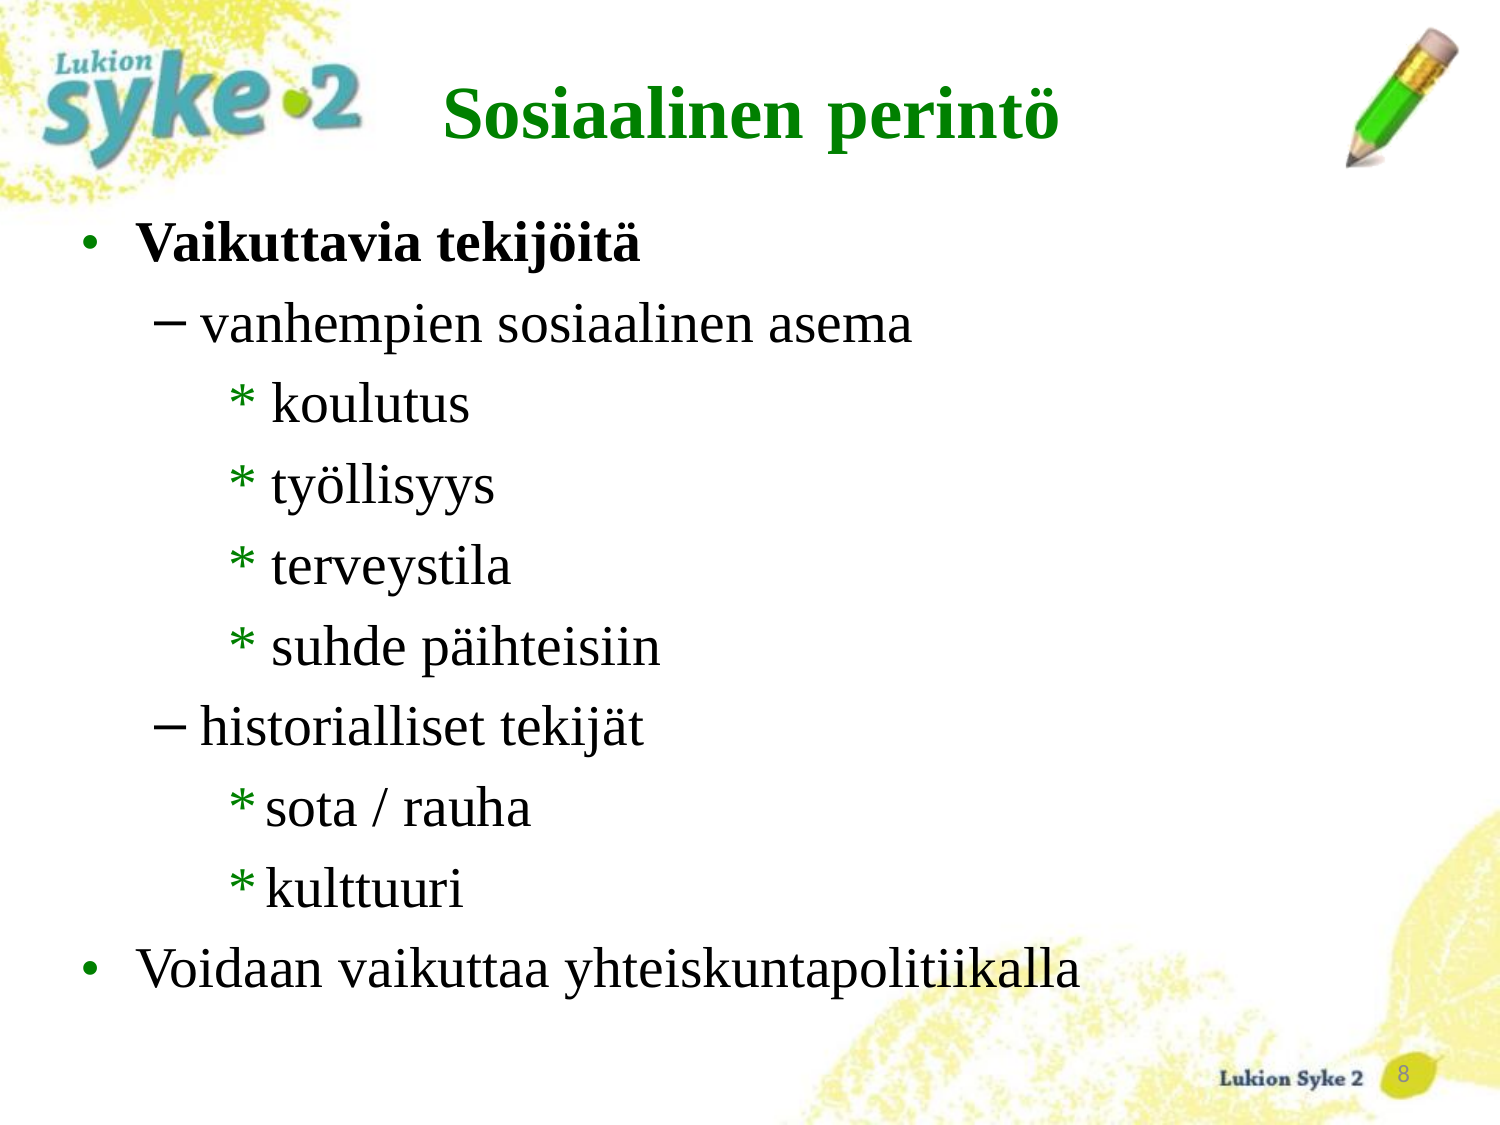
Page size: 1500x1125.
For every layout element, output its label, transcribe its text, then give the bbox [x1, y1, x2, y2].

list • Vaikuttavia tekijöitä vanhempien sosiaalinen asema * koulutus * työllisyys * terveystila * suhde päihteisiin historialliset tekijät * sota / rauha * kulttuuri • Voidaan vaikuttaa yhteiskuntapolitiikalla [64, 196, 1415, 1010]
title Sosiaalinen perintö [76, 30, 1311, 173]
slide_number 8 [1074, 1042, 1425, 1103]
picture [0, 0, 1500, 1125]
